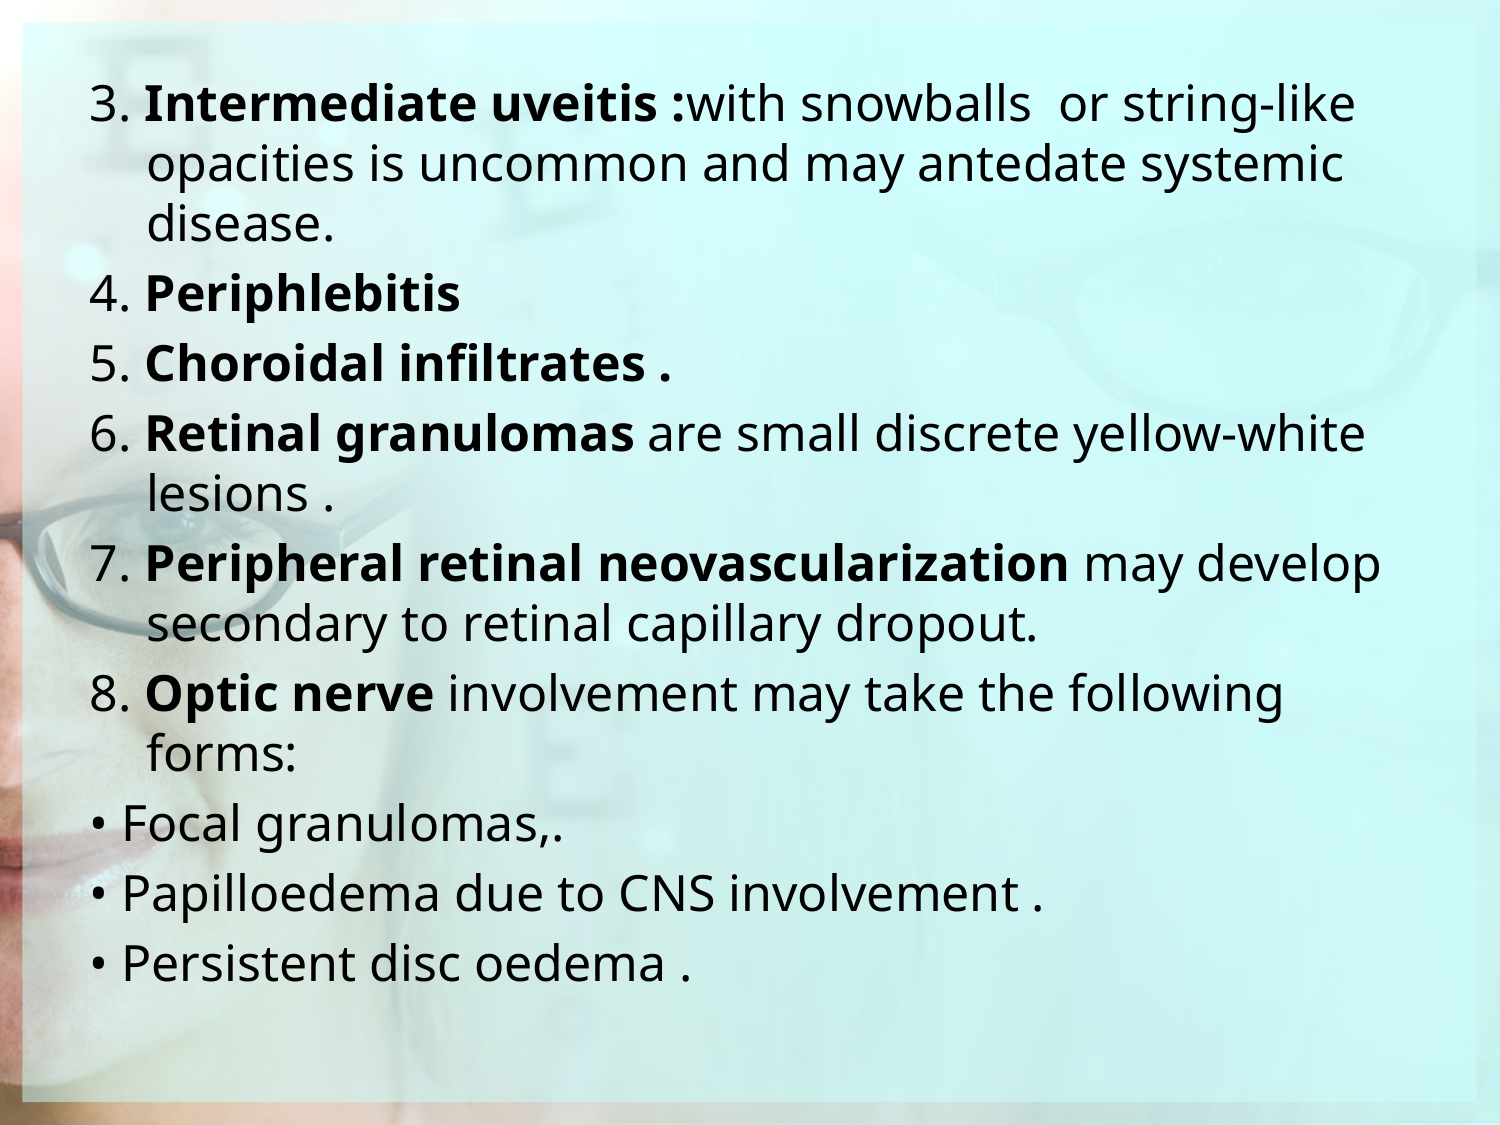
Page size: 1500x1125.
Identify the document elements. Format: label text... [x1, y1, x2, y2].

picture [0, 0, 1500, 1125]
list 3. Intermediate uveitis :with snowballs or string-like opacities is uncommon and may antedate systemic disease. 4. Periphlebitis 5. Choroidal infiltrates . 6. Retinal granulomas are small discrete yellow-white lesions . 7. Peripheral retinal neovascularization may develop secondary to retinal capillary dropout. 8. Optic nerve involvement may take the following forms: • Focal granulomas,. • Papilloedema due to CNS involvement . • Persistent disc oedema . [74, 63, 1425, 1006]
